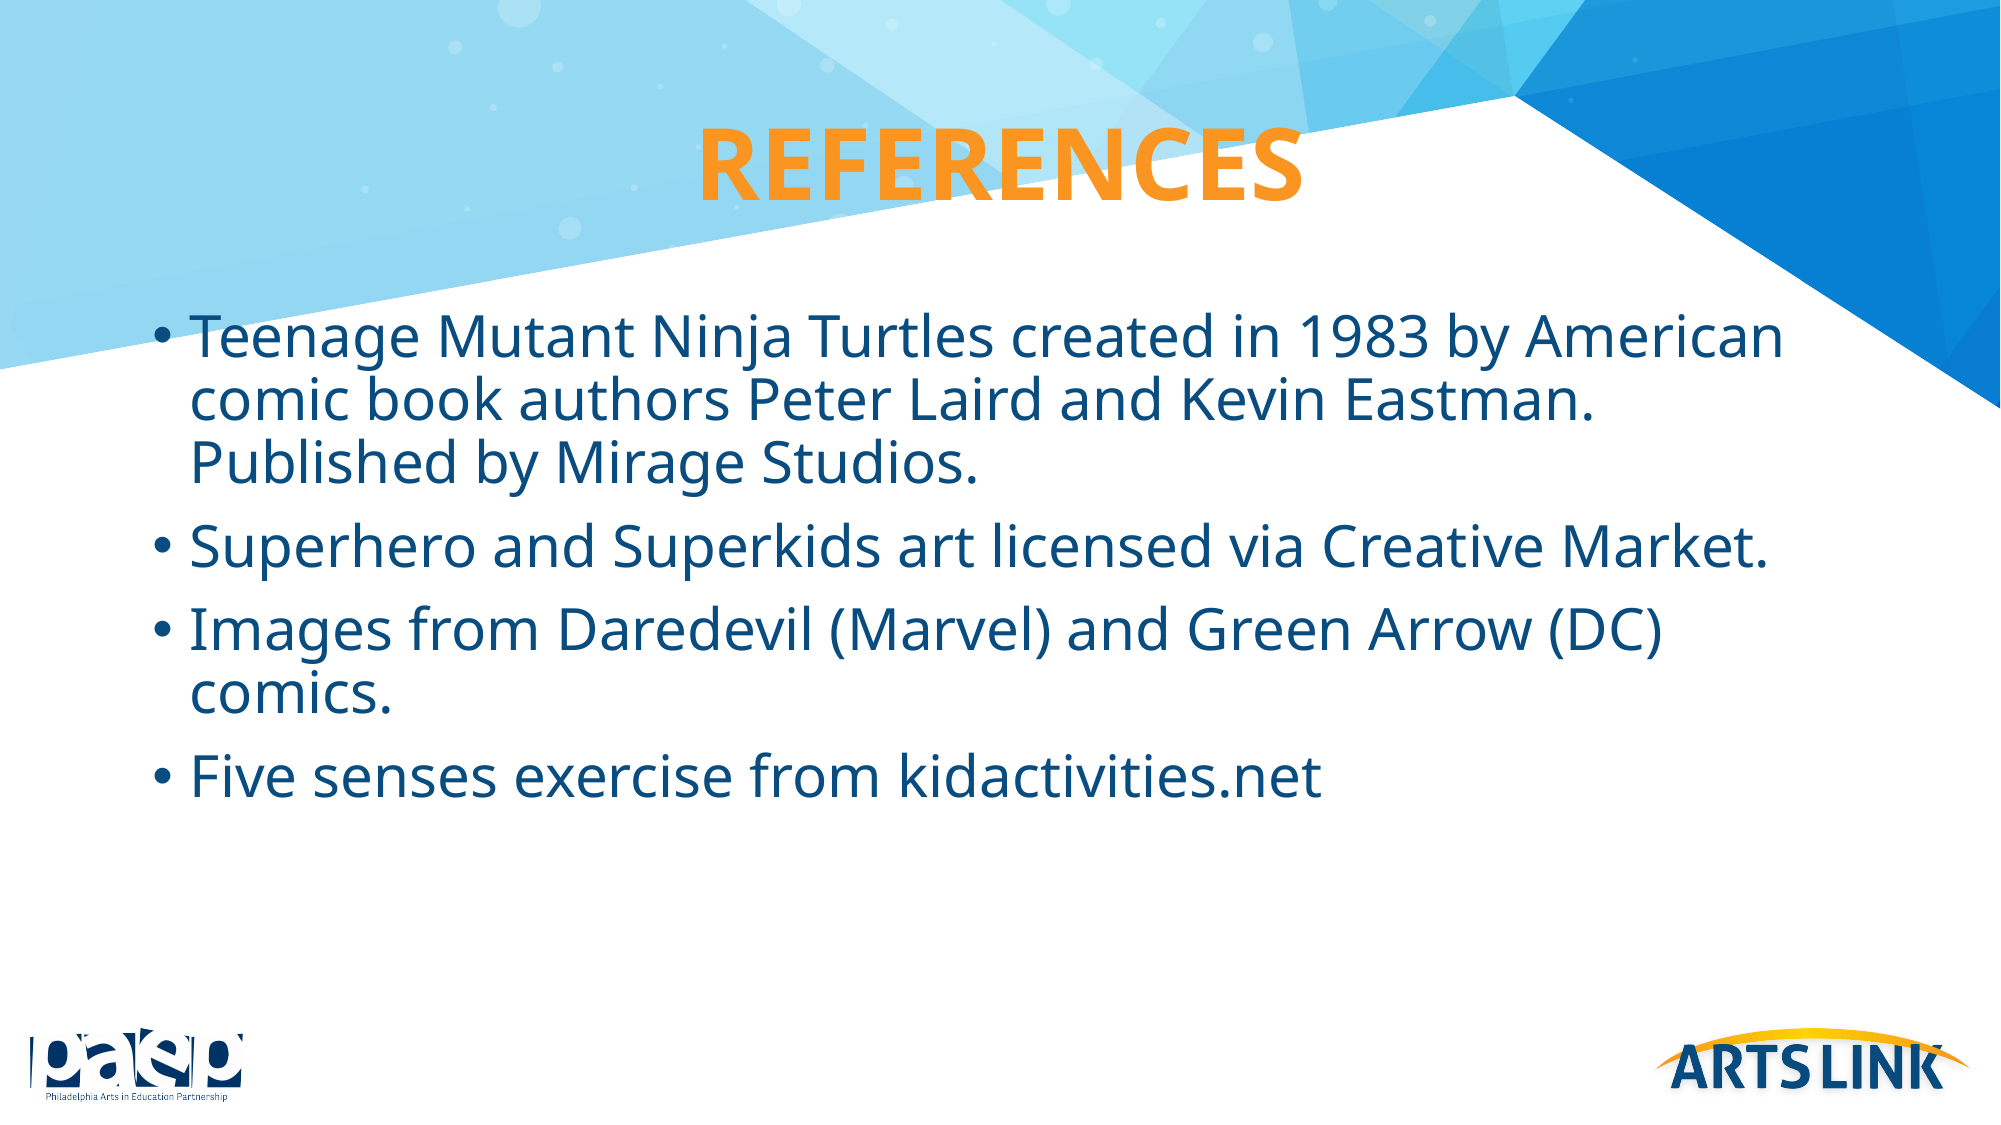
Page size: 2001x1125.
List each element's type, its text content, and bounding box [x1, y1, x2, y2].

picture [0, 0, 2001, 1125]
title references [137, 59, 1863, 278]
list Teenage Mutant Ninja Turtles created in 1983 by American comic book authors Peter Laird and Kevin Eastman. Published by Mirage Studios. Superhero and Superkids art licensed via Creative Market. Images from Daredevil (Marvel) and Green Arrow (DC) comics. Five senses exercise from kidactivities.net [137, 299, 1863, 1014]
